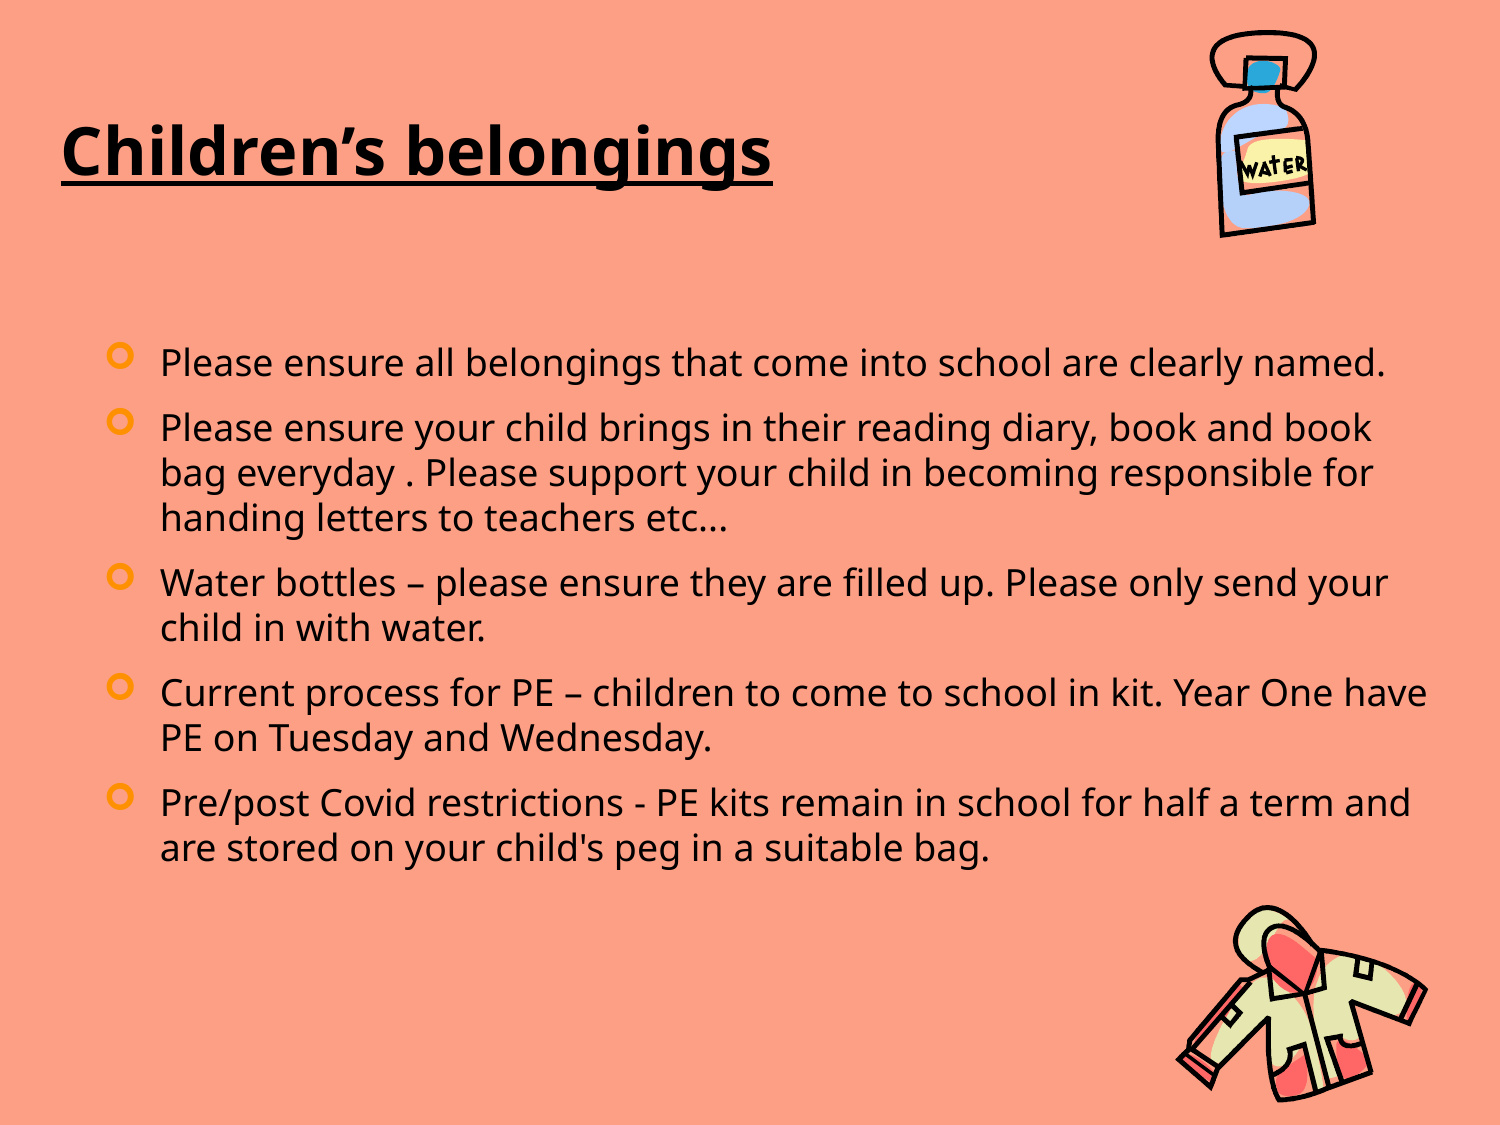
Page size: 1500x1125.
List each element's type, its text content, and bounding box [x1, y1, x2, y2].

picture [1174, 904, 1429, 1103]
title Children’s belongings [45, 73, 1203, 225]
picture [1209, 29, 1318, 239]
list Please ensure all belongings that come into school are clearly named. Please ensure your child brings in their reading diary, book and book bag everyday . Please support your child in becoming responsible for handing letters to teachers etc... Water bottles – please ensure they are filled up. Please only send your child in with water. Current process for PE – children to come to school in kit. Year One have PE on Tuesday and Wednesday. Pre/post Covid restrictions - PE kits remain in school for half a term and are stored on your child's peg in a suitable bag. [88, 208, 1459, 1000]
